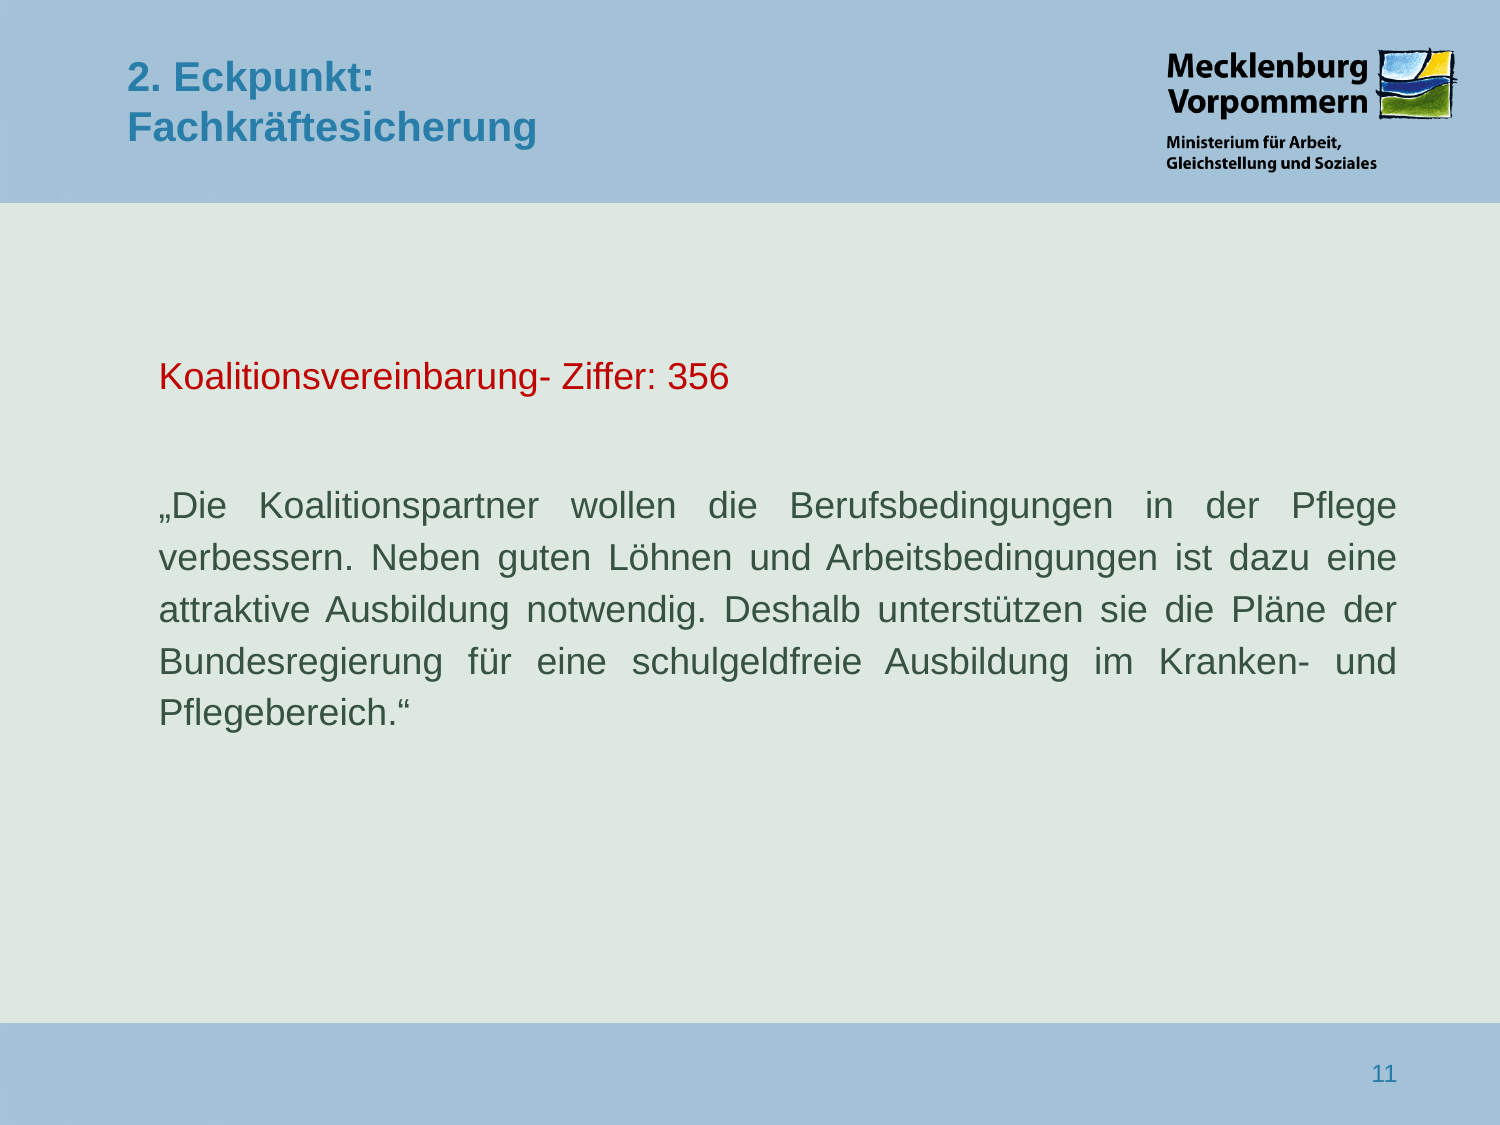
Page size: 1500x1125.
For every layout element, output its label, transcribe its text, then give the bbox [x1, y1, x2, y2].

picture [0, 0, 1500, 203]
slide_number 11 [1272, 1050, 1413, 1100]
list Koalitionsvereinbarung- Ziffer: 356 „Die Koalitionspartner wollen die Berufsbedingungen in der Pflege verbessern. Neben guten Löhnen und Arbeitsbedingungen ist dazu eine attraktive Ausbildung notwendig. Deshalb unterstützen sie die Pläne der Bundesregierung für eine schulgeldfreie Ausbildung im Kranken- und Pflegebereich.“ [87, 337, 1413, 970]
text_box 2. Eckpunkt: Fachkräftesicherung [112, 42, 969, 158]
picture [0, 1023, 1500, 1125]
